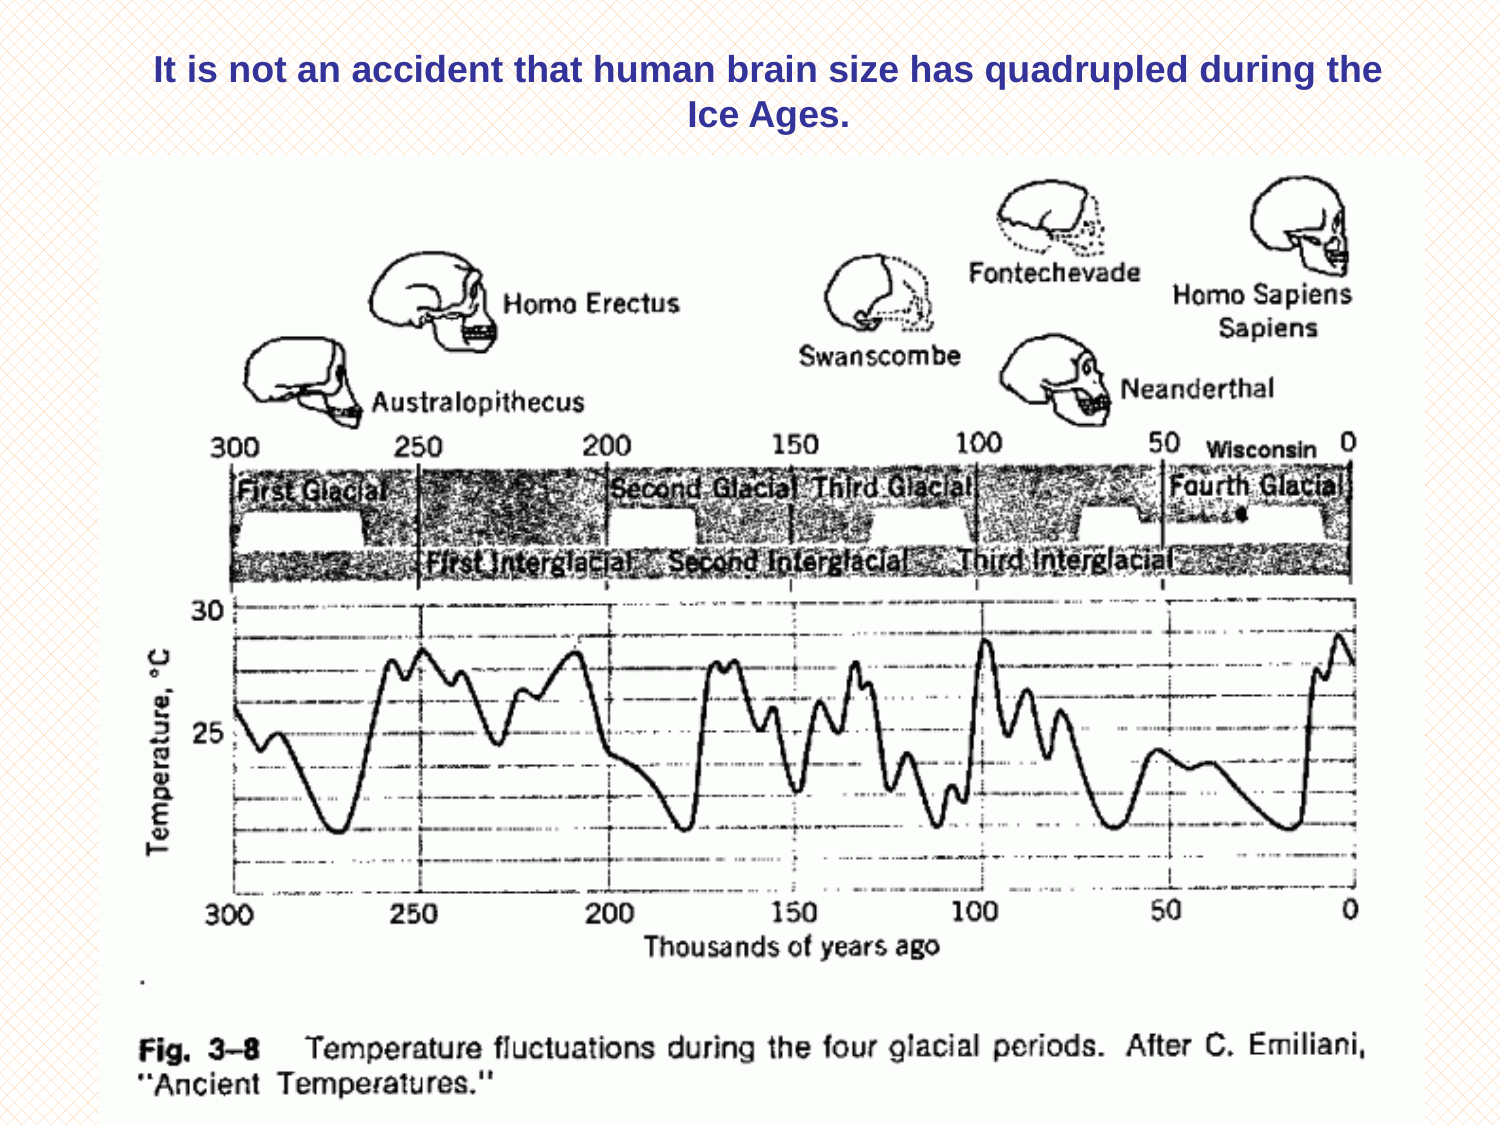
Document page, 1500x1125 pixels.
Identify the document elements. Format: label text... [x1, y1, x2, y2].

text_box It is not an accident that human brain size has quadrupled during the Ice Ages. [124, 37, 1413, 143]
picture [99, 155, 1426, 1125]
